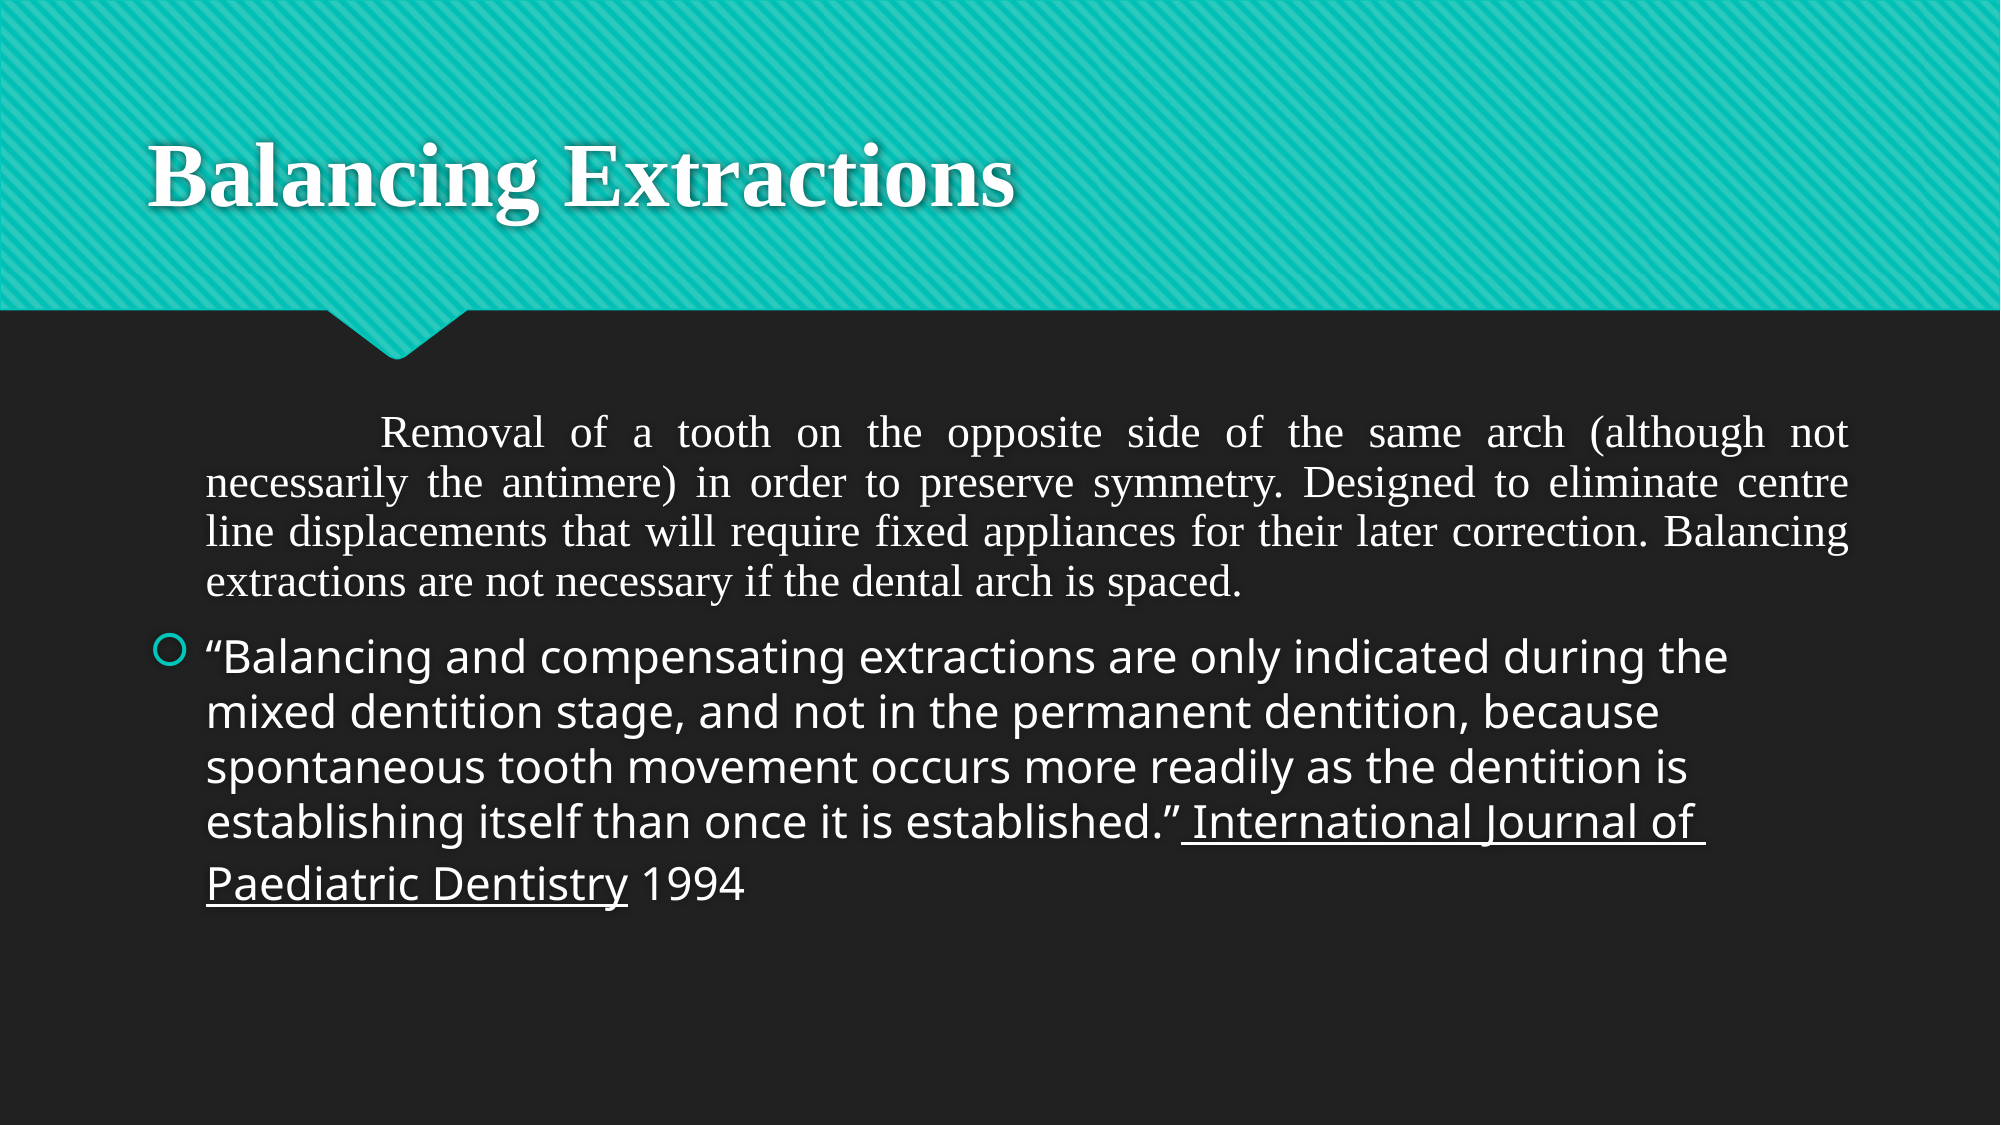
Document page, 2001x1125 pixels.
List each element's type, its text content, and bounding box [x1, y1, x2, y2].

title Balancing Extractions [132, 73, 1868, 233]
list Removal of a tooth on the opposite side of the same arch (although not necessarily the antimere) in order to preserve symmetry. Designed to eliminate centre line displacements that will require fixed appliances for their later correction. Balancing extractions are not necessary if the dental arch is spaced. “Balancing and compensating extractions are only indicated during the mixed dentition stage, and not in the permanent dentition, because spontaneous tooth movement occurs more readily as the dentition is establishing itself than once it is established.” International Journal of Paediatric Dentistry 1994 [134, 364, 1866, 962]
